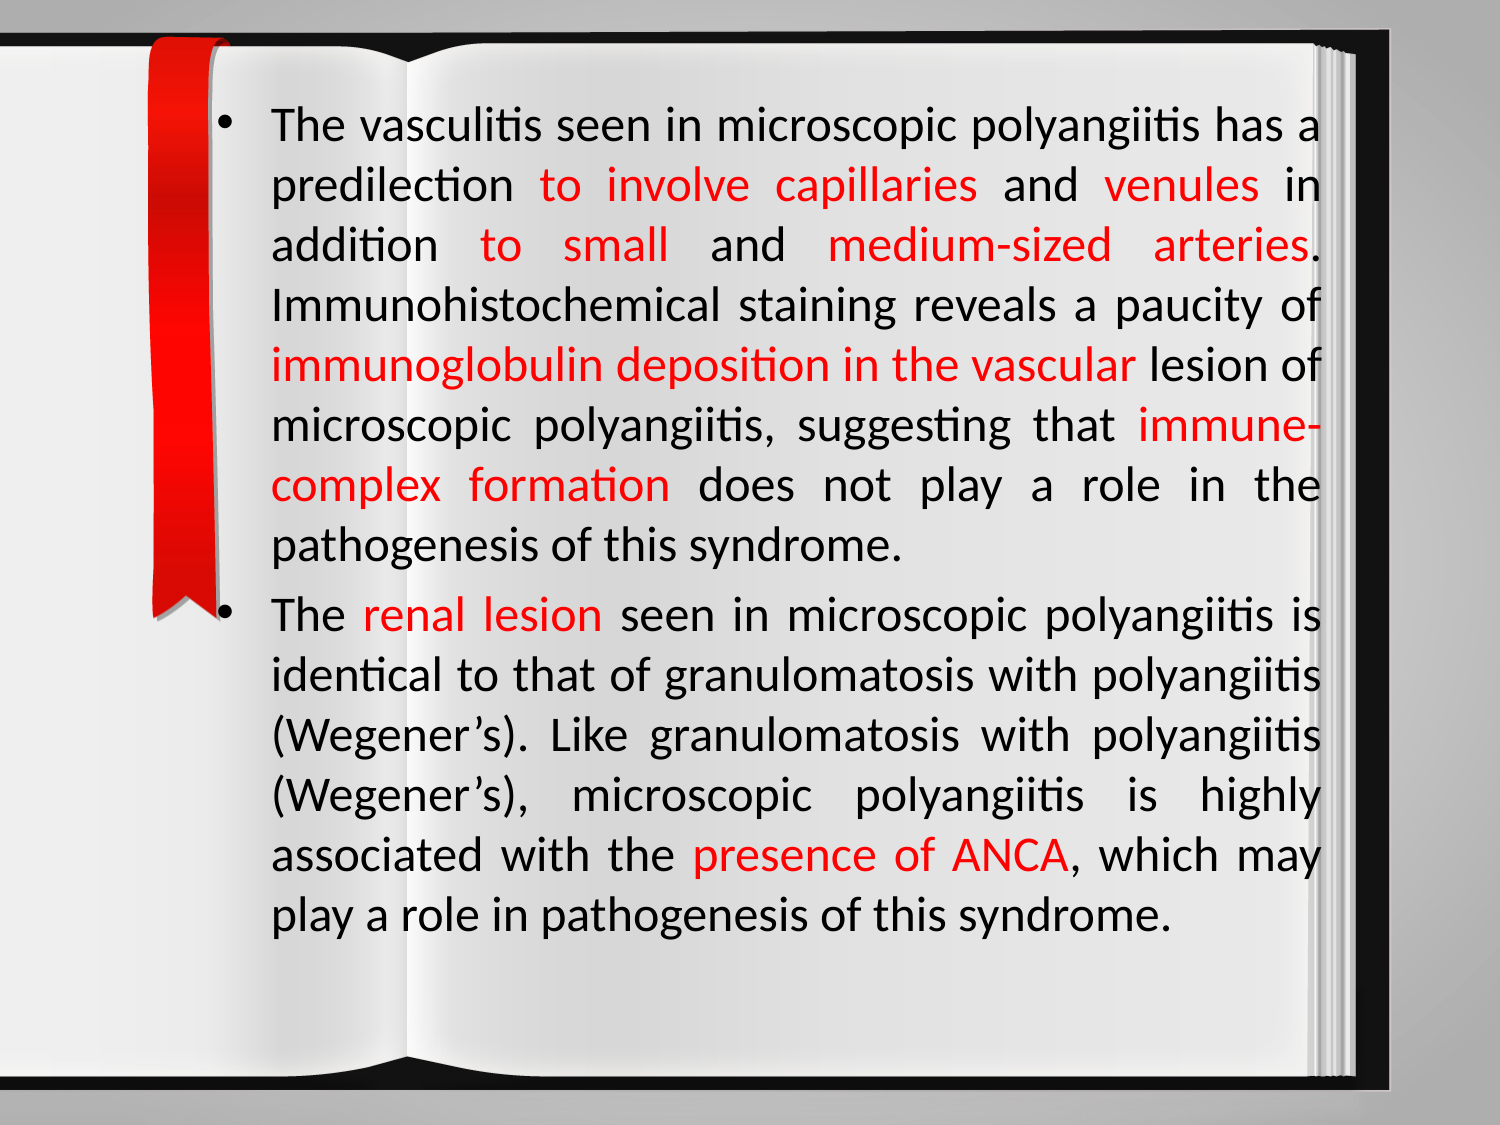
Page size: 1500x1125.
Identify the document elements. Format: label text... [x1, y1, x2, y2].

picture [0, 0, 1500, 1125]
list The vasculitis seen in microscopic polyangiitis has a predilection to involve capillaries and venules in addition to small and medium-sized arteries. Immunohistochemical staining reveals a paucity of immunoglobulin deposition in the vascular lesion of microscopic polyangiitis, suggesting that immune-complex formation does not play a role in the pathogenesis of this syndrome. The renal lesion seen in microscopic polyangiitis is identical to that of granulomatosis with polyangiitis (Wegener’s). Like granulomatosis with polyangiitis (Wegener’s), microscopic polyangiitis is highly associated with the presence of ANCA, which may play a role in pathogenesis of this syndrome. [201, 83, 1338, 1005]
